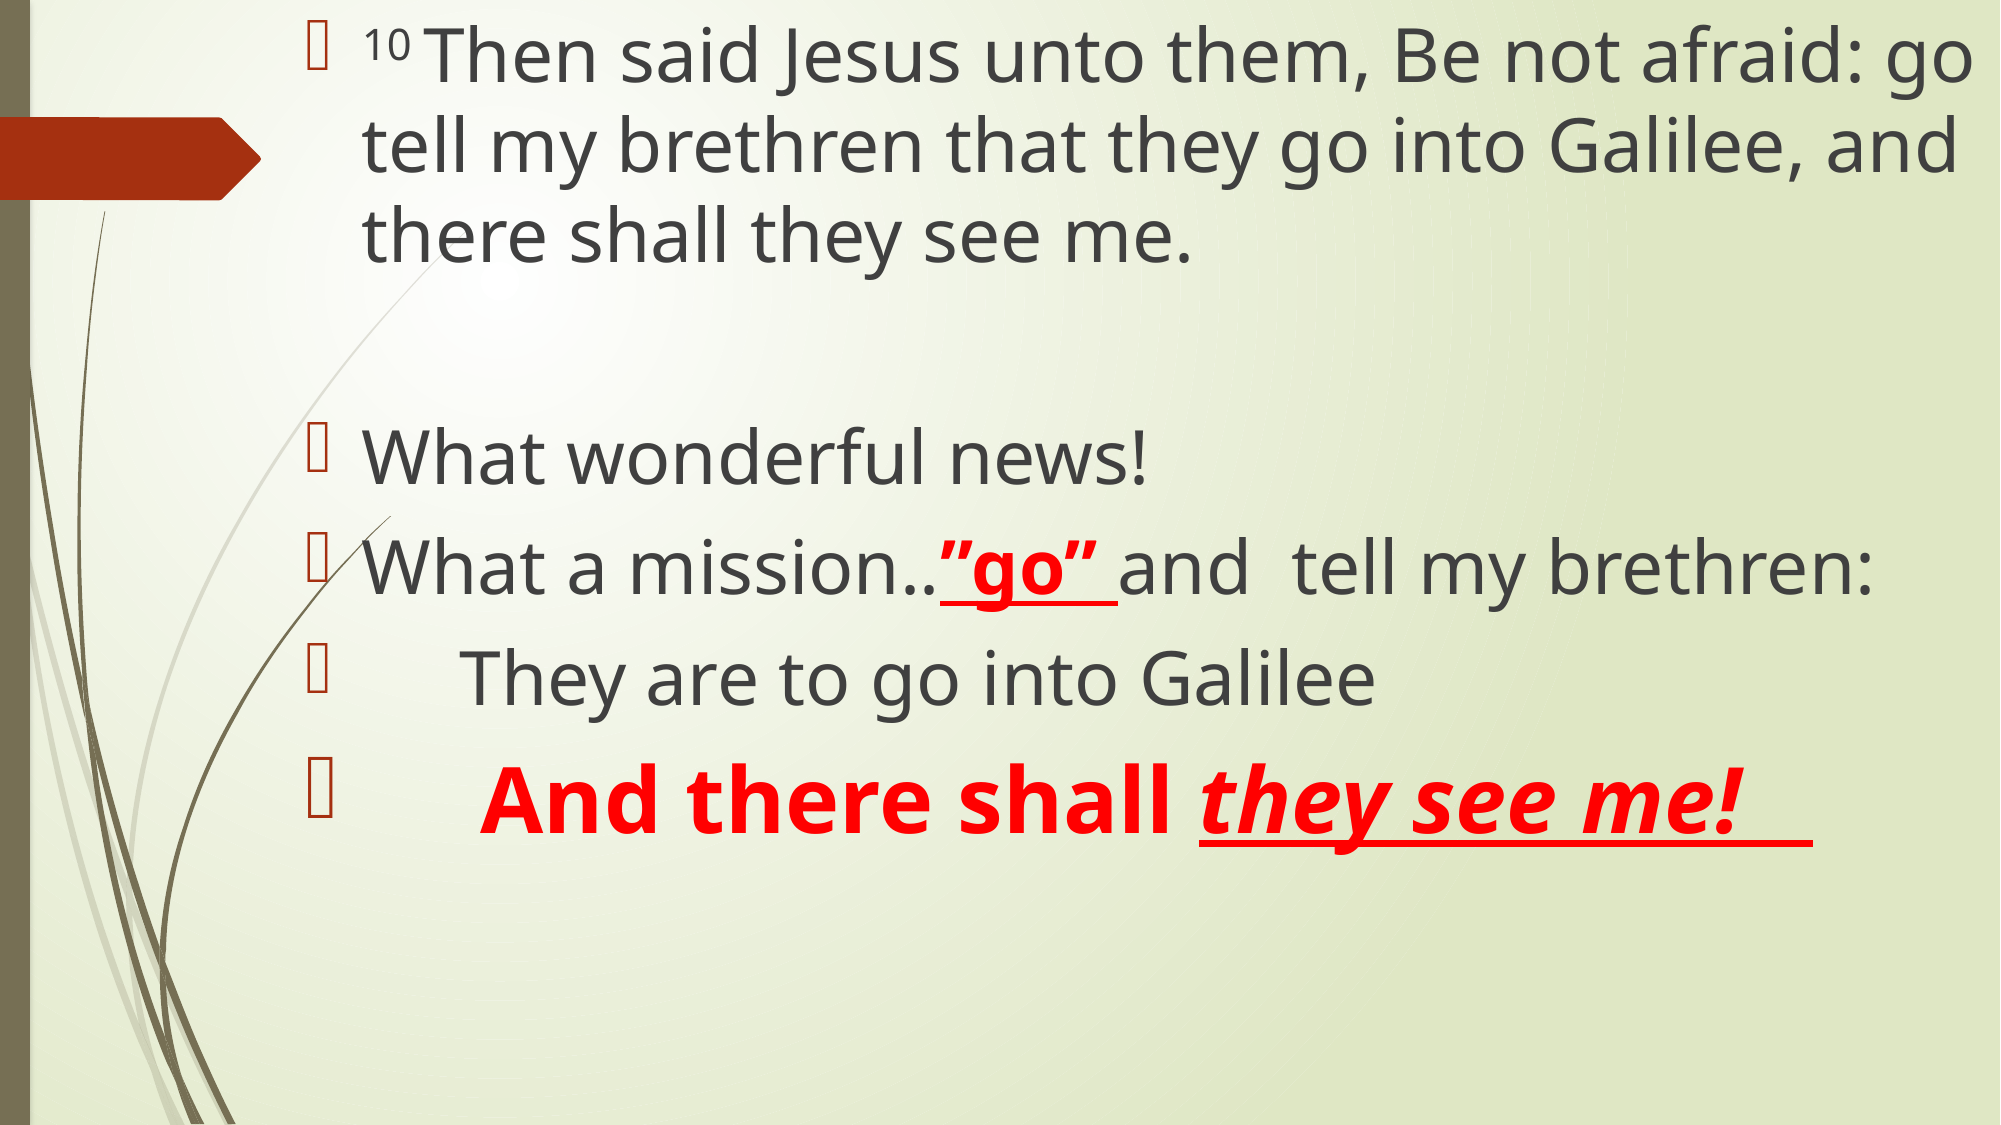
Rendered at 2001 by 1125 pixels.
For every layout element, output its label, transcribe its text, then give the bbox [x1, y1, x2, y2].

list 10 Then said Jesus unto them, Be not afraid: go tell my brethren that they go into Galilee, and there shall they see me. What wonderful news! What a mission..”go” and tell my brethren: They are to go into Galilee And there shall they see me! [290, 0, 2000, 1125]
